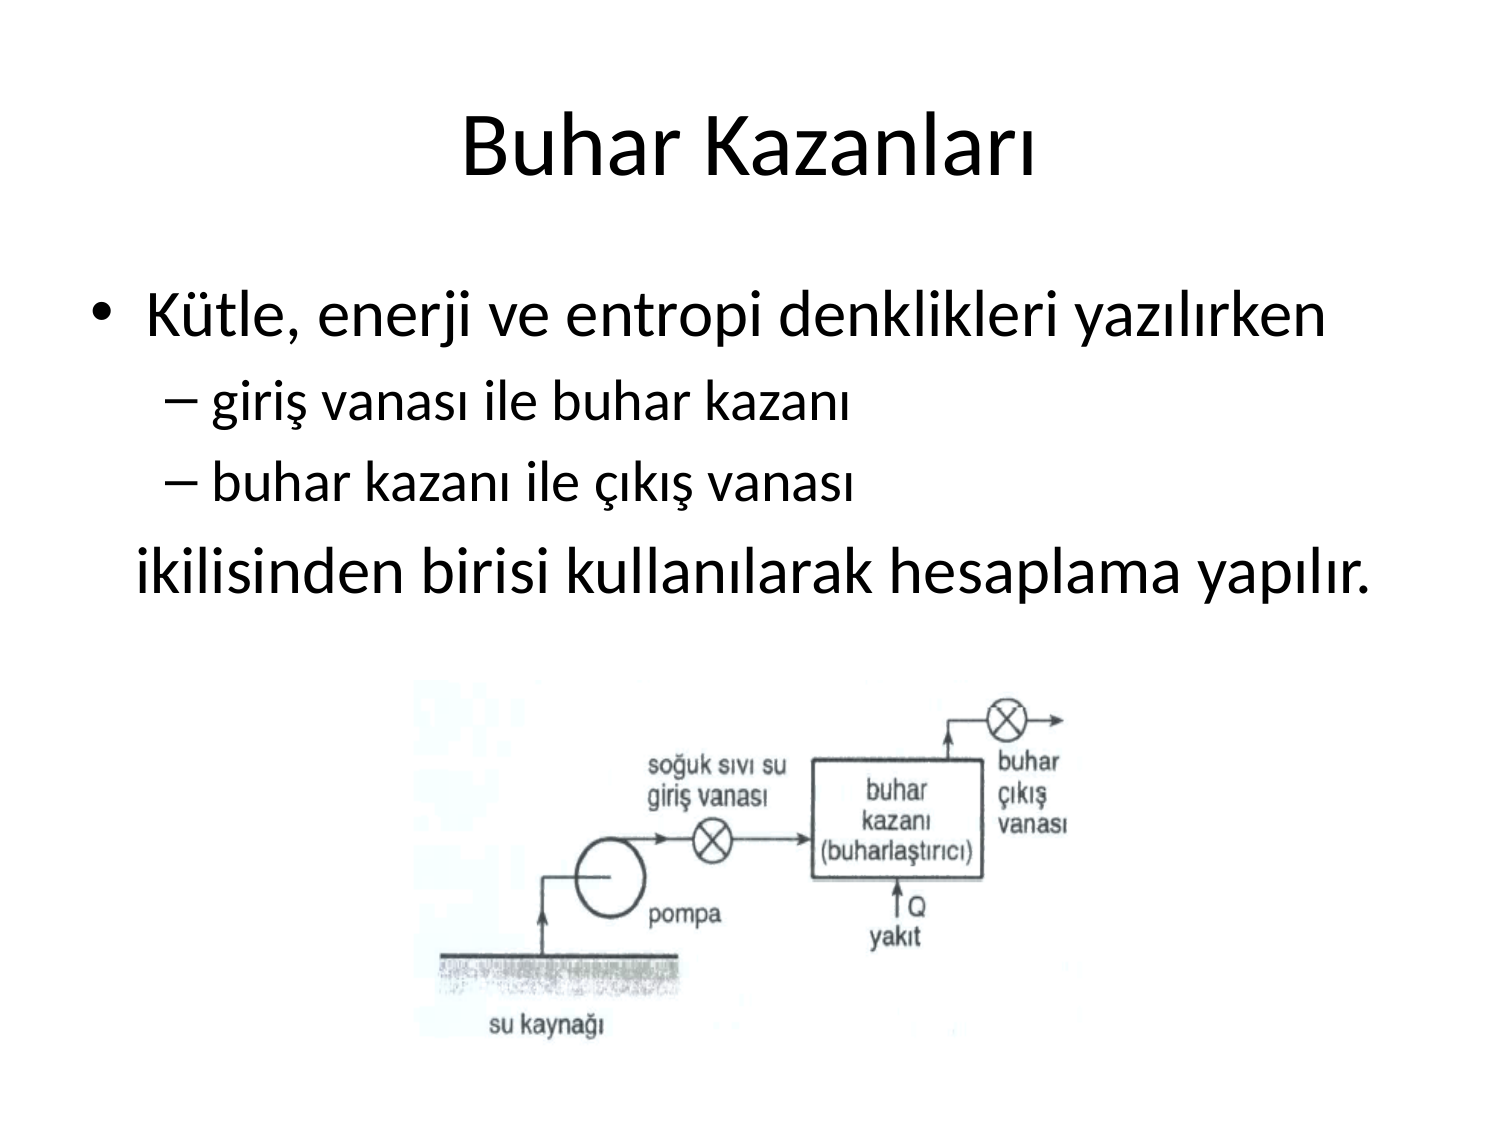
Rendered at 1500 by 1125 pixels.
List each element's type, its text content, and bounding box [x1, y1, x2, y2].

title Buhar Kazanları [75, 45, 1425, 233]
list Kütle, enerji ve entropi denklikleri yazılırken giriş vanası ile buhar kazanı buhar kazanı ile çıkış vanası ikilisinden birisi kullanılarak hesaplama yapılır. [75, 262, 1425, 1059]
picture [413, 680, 1087, 1059]
